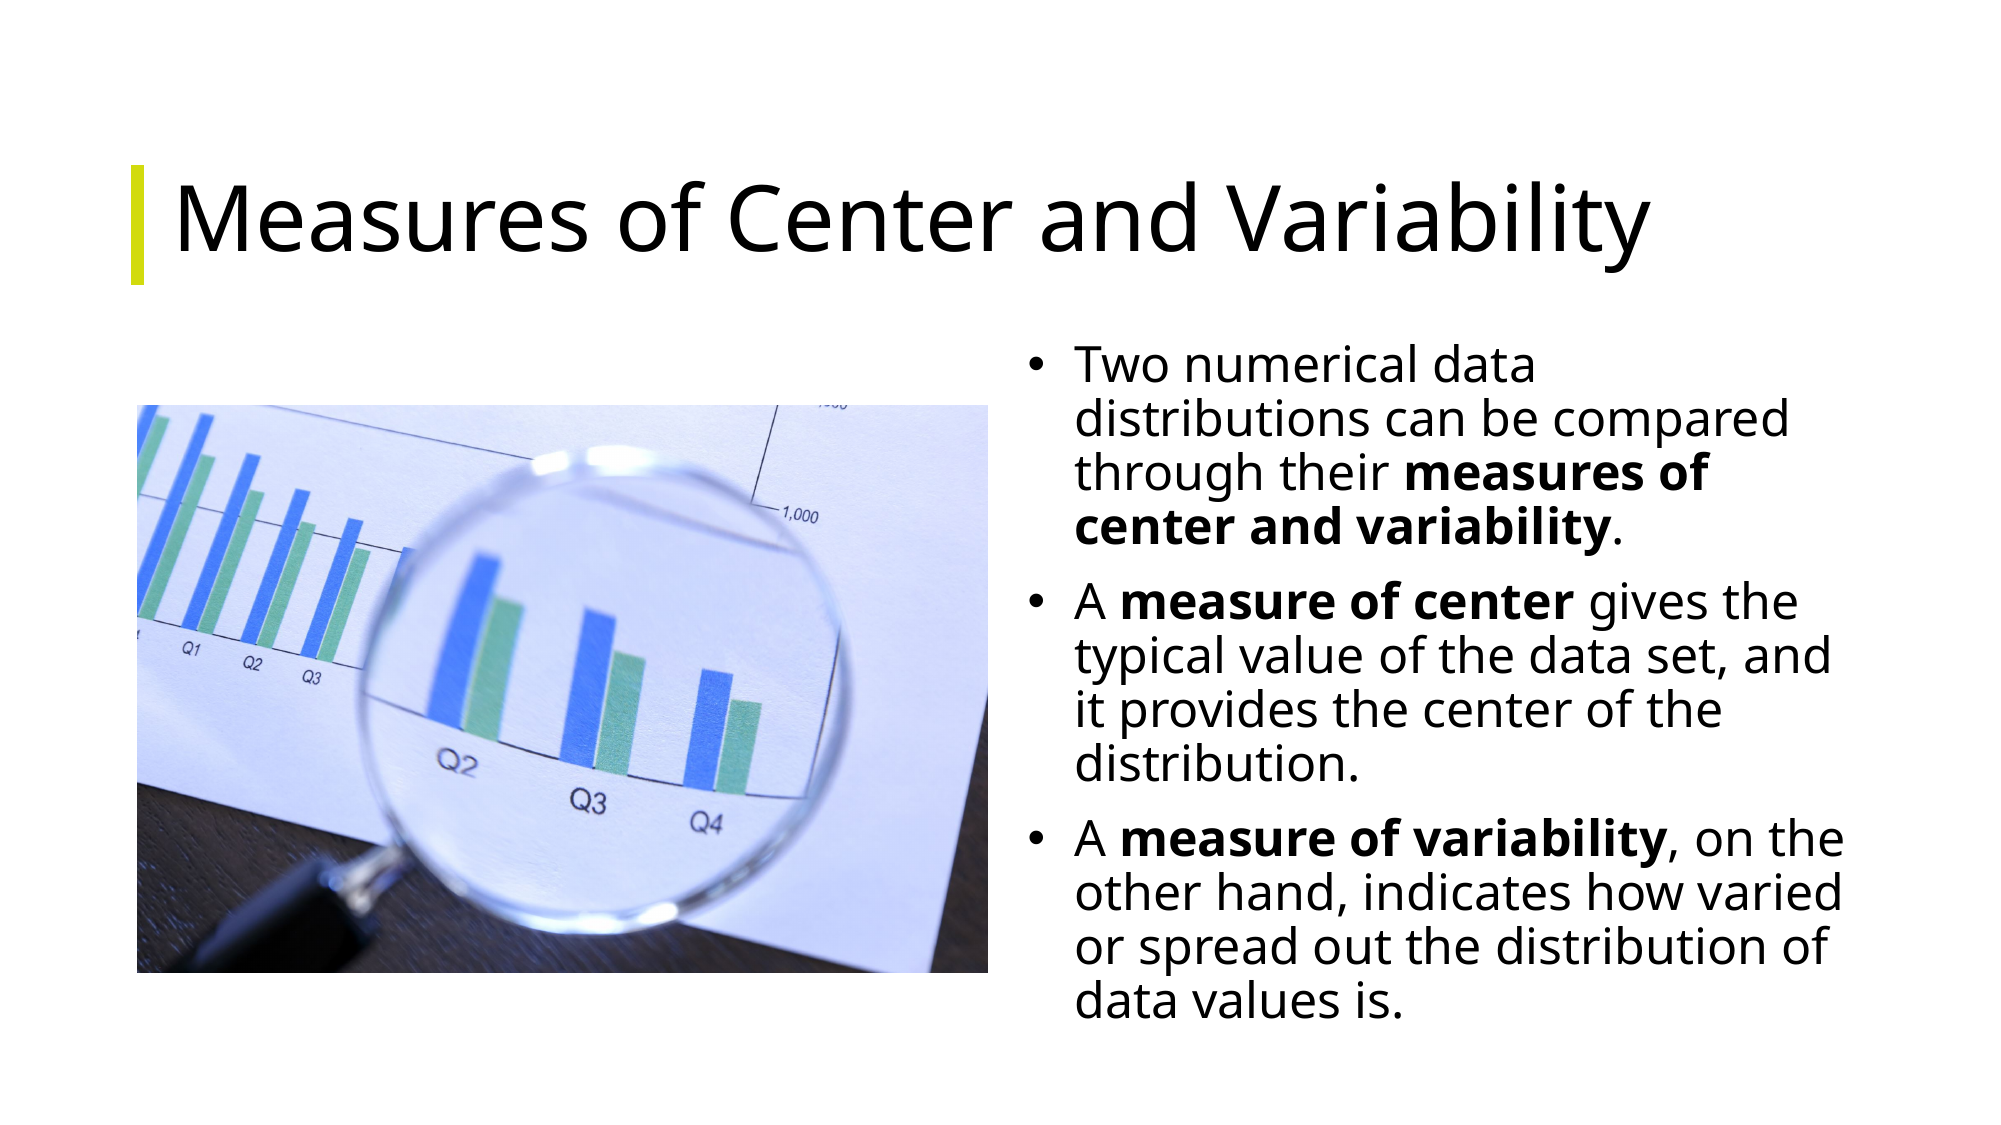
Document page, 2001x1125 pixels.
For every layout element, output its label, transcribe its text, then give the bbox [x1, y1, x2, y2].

list Two numerical data distributions can be compared through their measures of center and variability. A measure of center gives the typical value of the data set, and it provides the center of the distribution. A measure of variability, on the other hand, indicates how varied or spread out the distribution of data values is. [1012, 332, 1863, 1046]
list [137, 405, 988, 973]
title Measures of Center and Variability [157, 165, 1883, 285]
